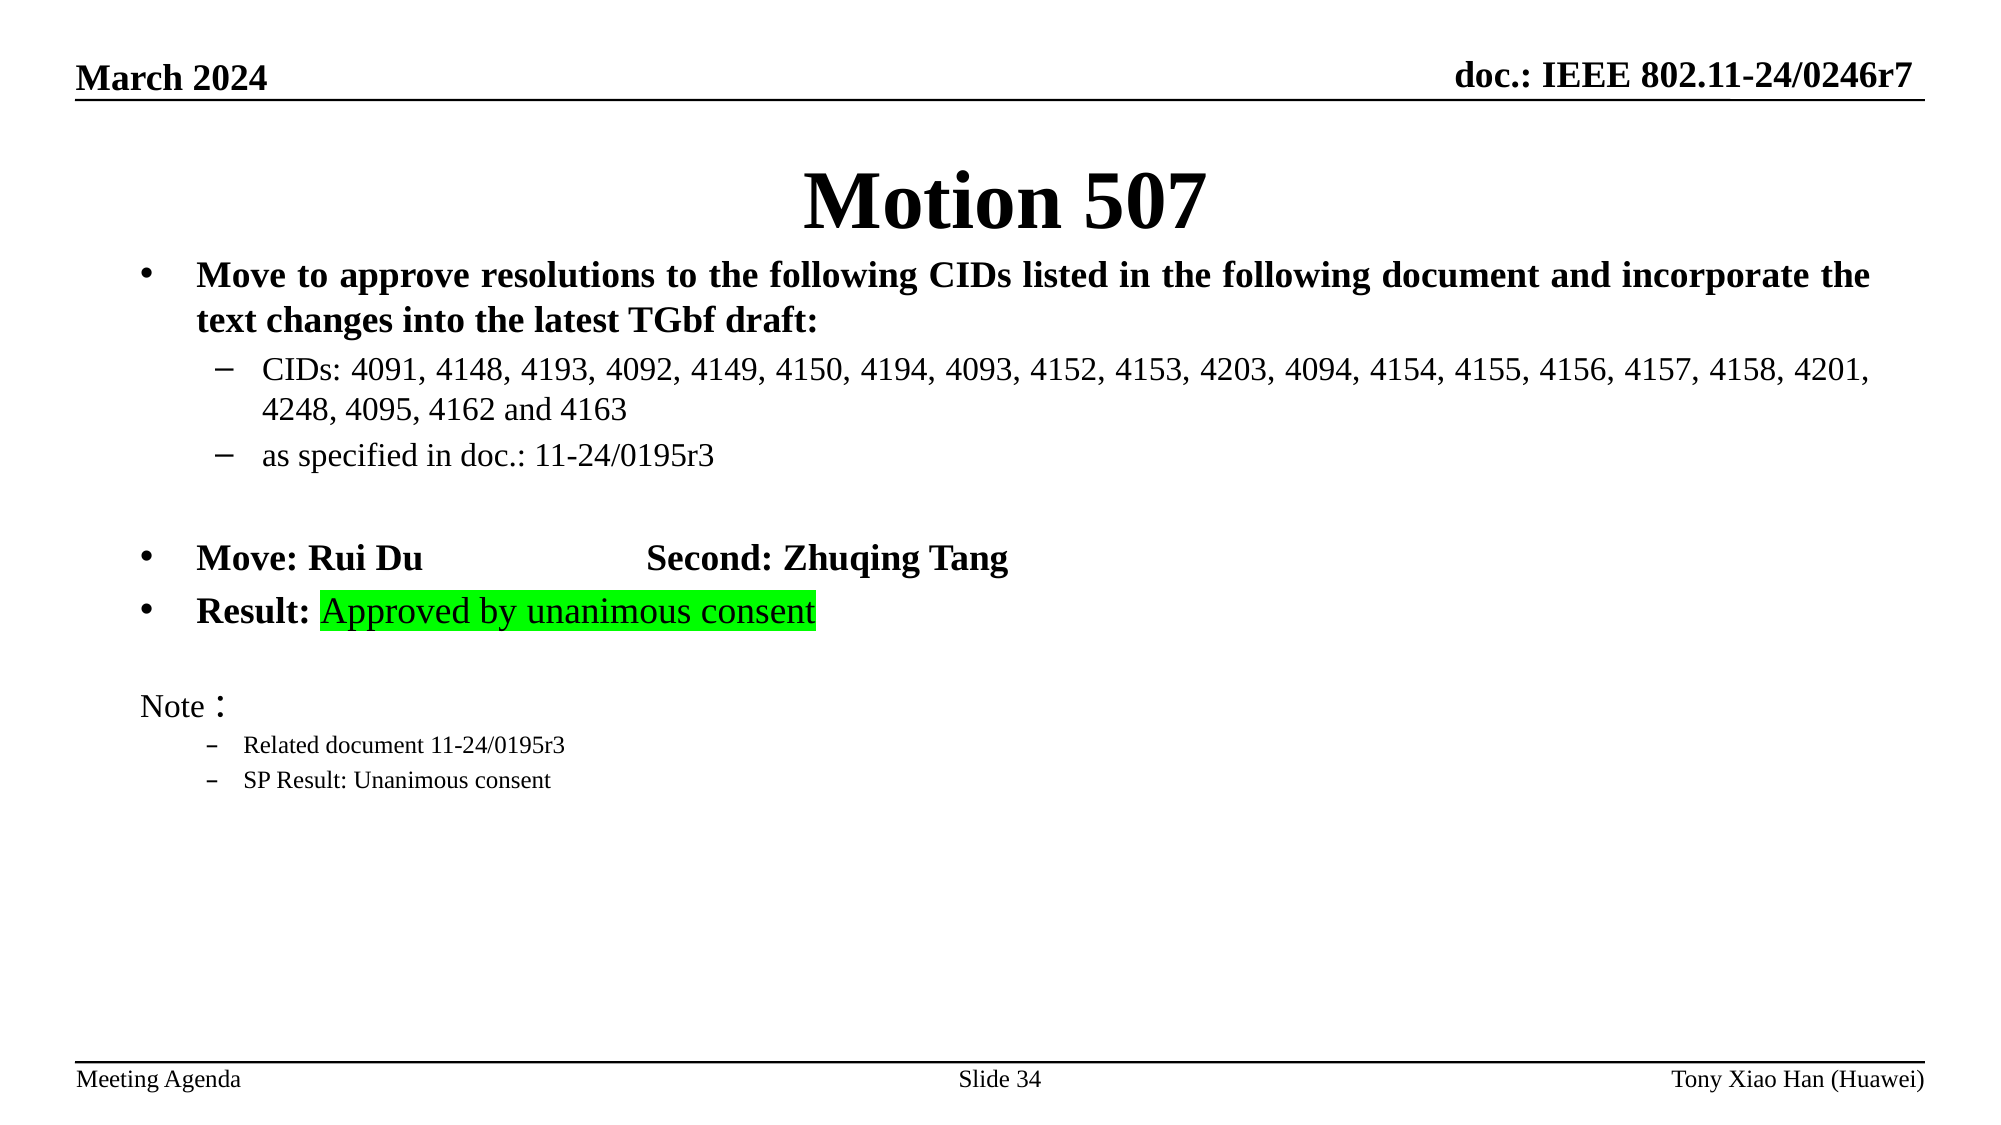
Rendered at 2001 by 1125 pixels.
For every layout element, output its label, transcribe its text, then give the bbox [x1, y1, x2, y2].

text_box Move to approve resolutions to the following CIDs listed in the following document and incorporate the text changes into the latest TGbf draft: CIDs: 4091, 4148, 4193, 4092, 4149, 4150, 4194, 4093, 4152, 4153, 4203, 4094, 4154, 4155, 4156, 4157, 4158, 4201, 4248, 4095, 4162 and 4163 as specified in doc.: 11-24/0195r3 Move: Rui Du Second: Zhuqing Tang Result: Approved by unanimous consent Note： Related document 11-24/0195r3 SP Result: Unanimous consent [125, 212, 1888, 988]
text_box Motion 507 [368, 137, 1644, 212]
